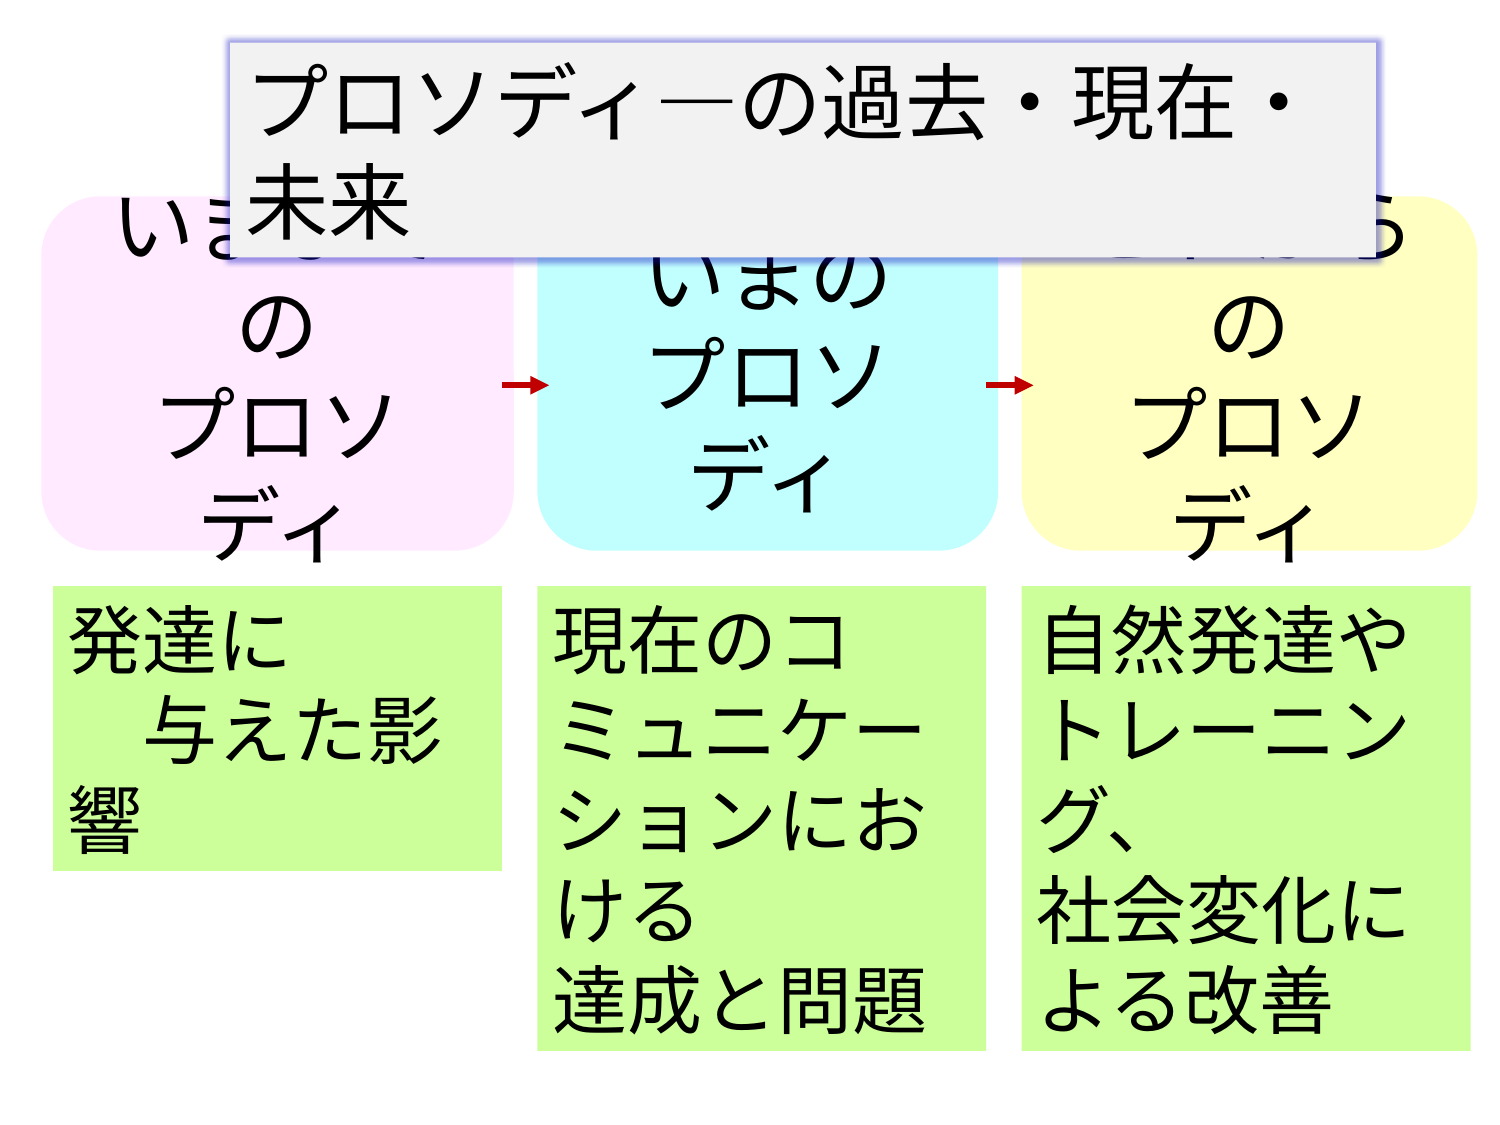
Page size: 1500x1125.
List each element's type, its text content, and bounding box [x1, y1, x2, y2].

text_box 自然発達やトレーニング、 社会変化による改善 [1021, 586, 1471, 1051]
text_box これからの プロソディ [1019, 194, 1480, 553]
text_box いままでの プロソディ [39, 194, 516, 553]
text_box 発達に 与えた影響 [53, 586, 502, 871]
text_box 現在のコミュニケーションにおける 達成と問題 [537, 586, 987, 1051]
text_box プロソディ―の過去・現在・未来 [230, 42, 1376, 258]
text_box いまの プロソディ [535, 267, 1001, 553]
